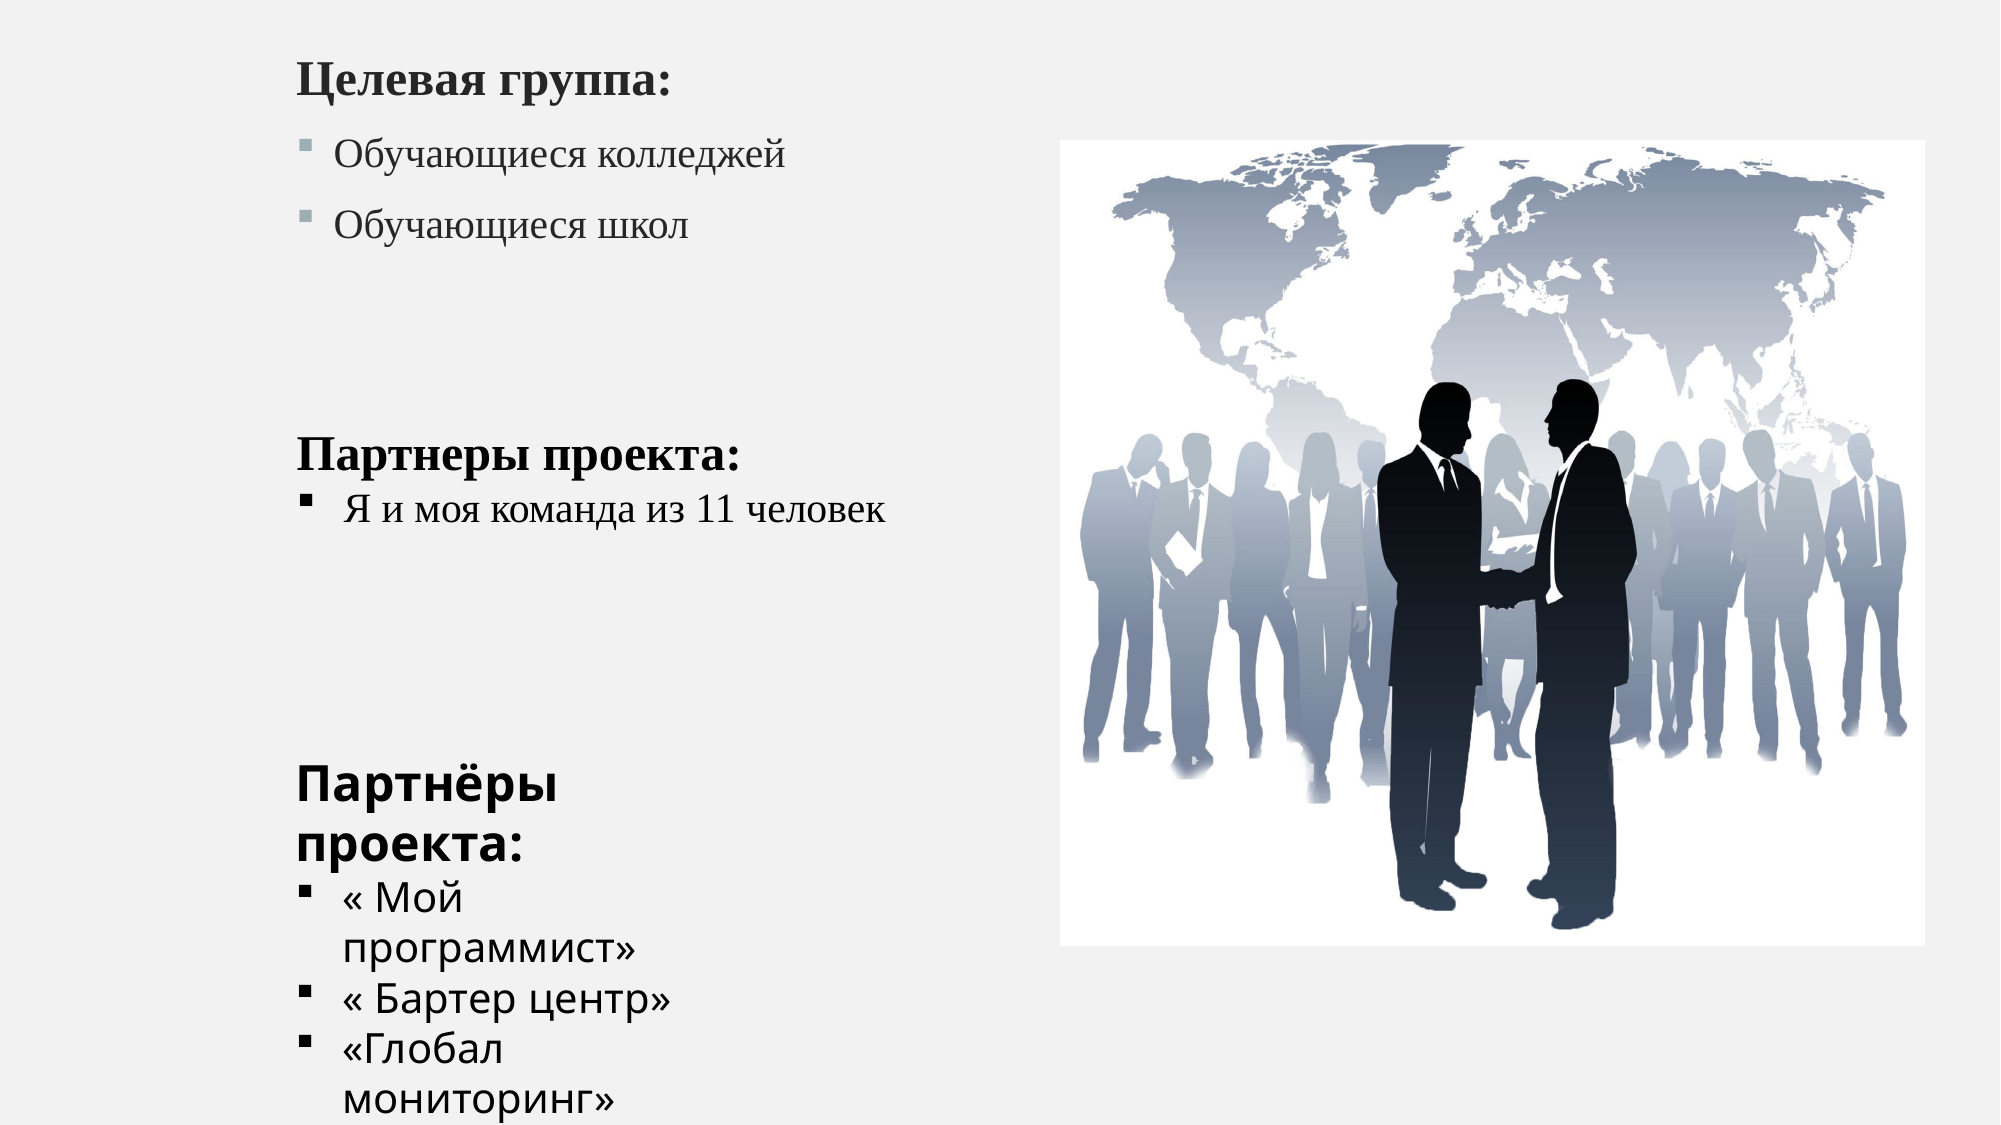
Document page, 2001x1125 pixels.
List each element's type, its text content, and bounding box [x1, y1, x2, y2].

text_box Партнеры проекта: Я и моя команда из 11 человек [281, 413, 914, 538]
text_box Партнёры проекта: « Мой программист» « Бартер центр» «Глобал мониторинг» [280, 743, 759, 1125]
list Целевая группа: Обучающиеся колледжей Обучающиеся школ [280, 37, 913, 563]
picture [1060, 140, 1925, 946]
